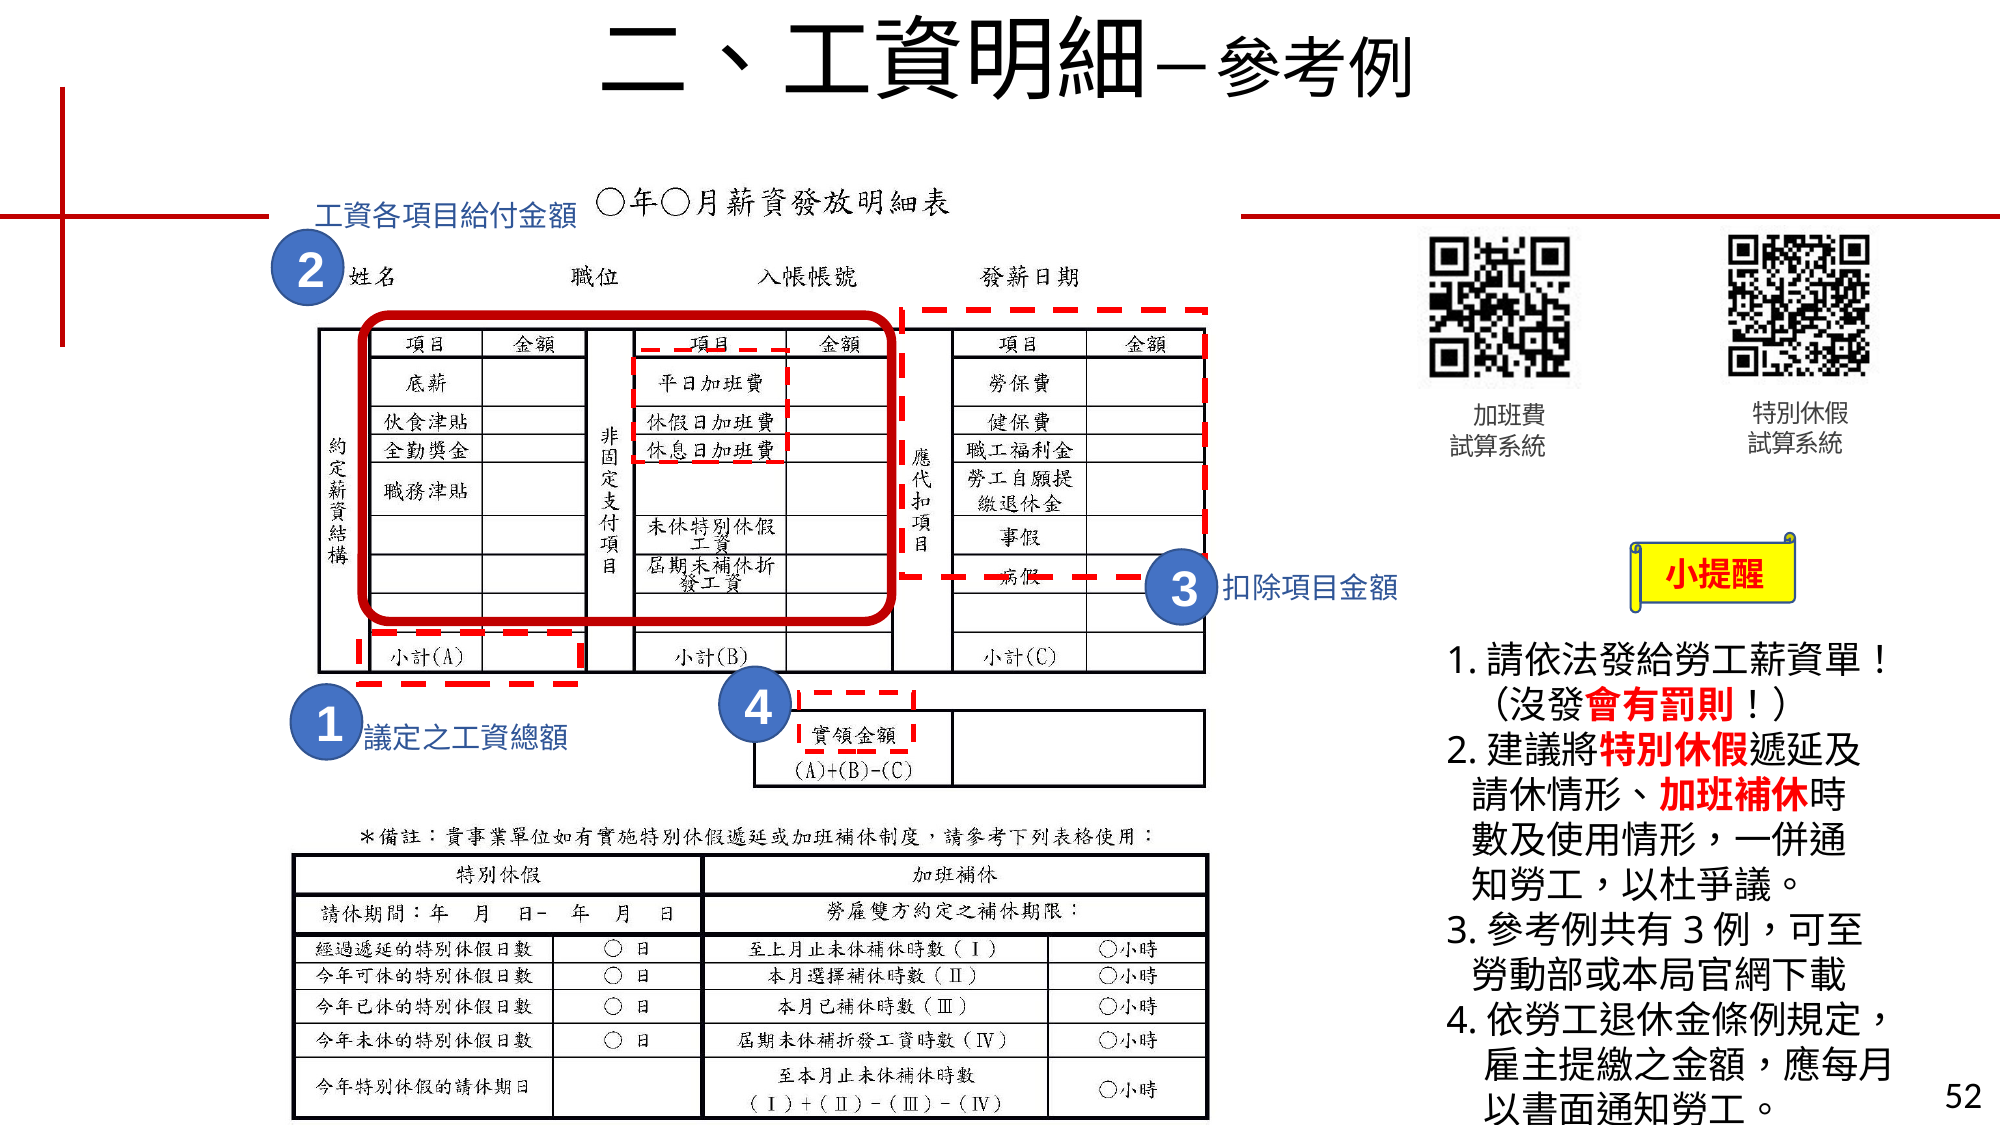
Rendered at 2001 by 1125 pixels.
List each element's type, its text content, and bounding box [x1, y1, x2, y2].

title 二、工資明細－參考例 [75, 6, 1938, 211]
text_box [1408, 225, 1919, 1125]
text_box 扣除項目金額 [1241, 561, 1408, 612]
picture [269, 172, 1241, 1125]
slide_number 52 [1919, 1063, 1998, 1118]
